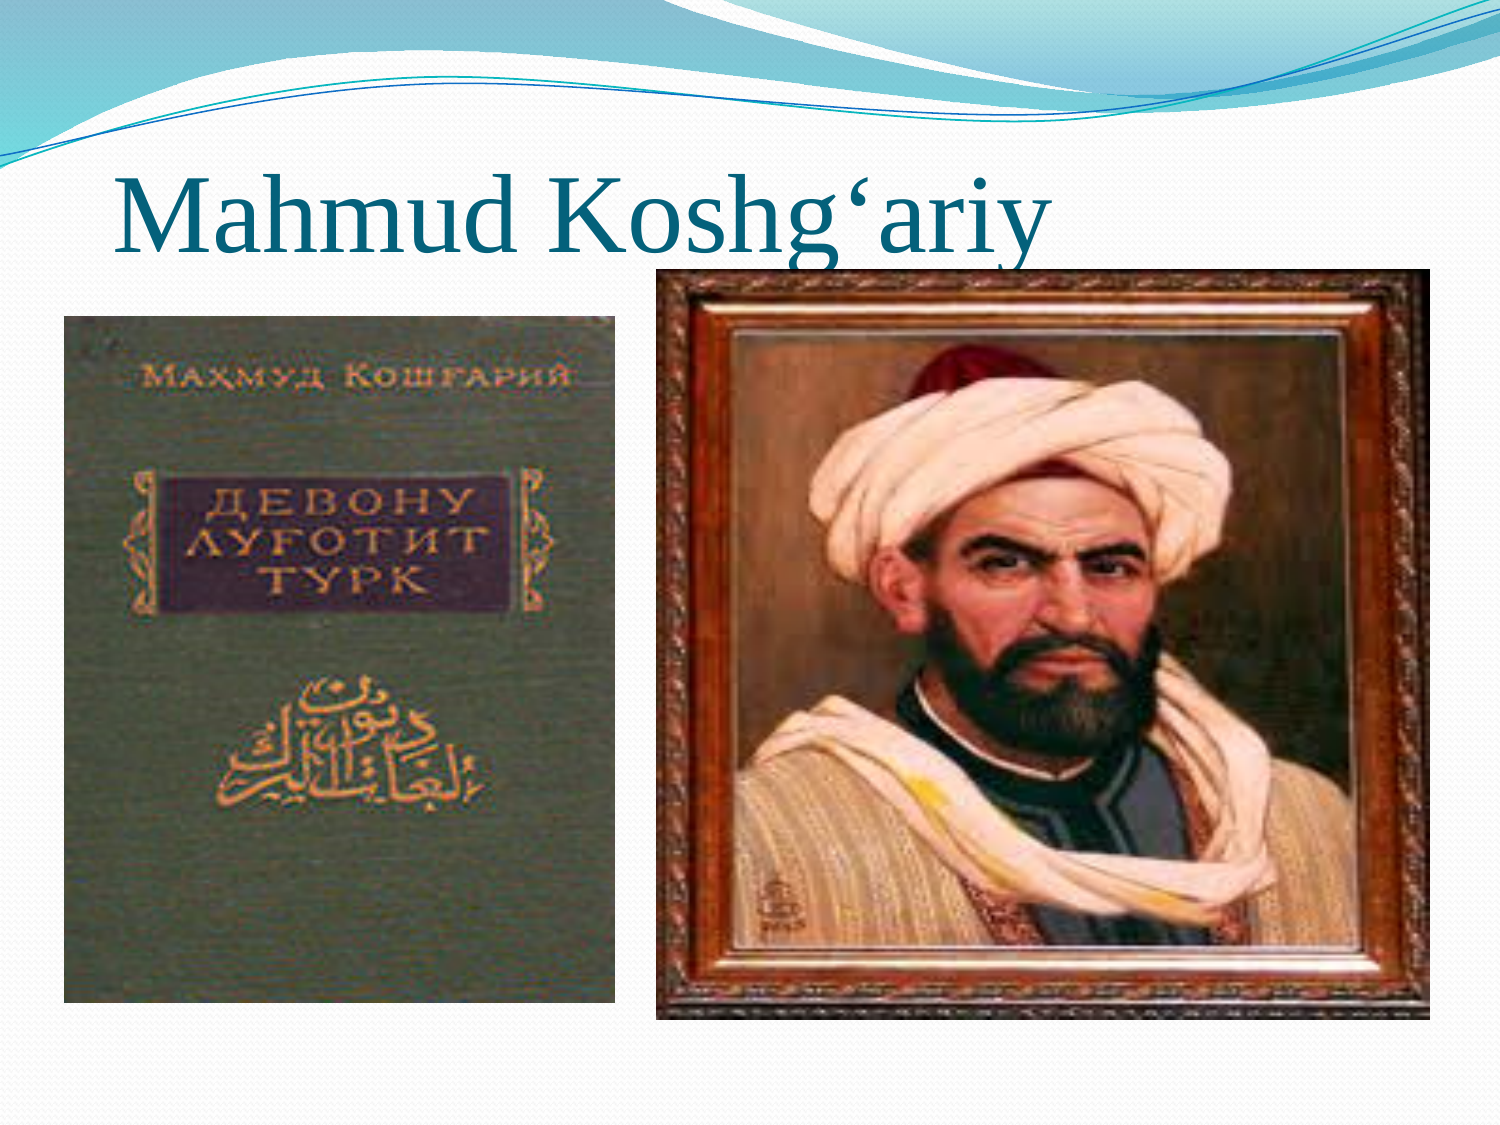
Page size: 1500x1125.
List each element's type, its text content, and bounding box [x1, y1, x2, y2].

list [655, 269, 1430, 1020]
picture [64, 316, 615, 1004]
title Mahmud Koshg‘ariy [112, 84, 1407, 275]
